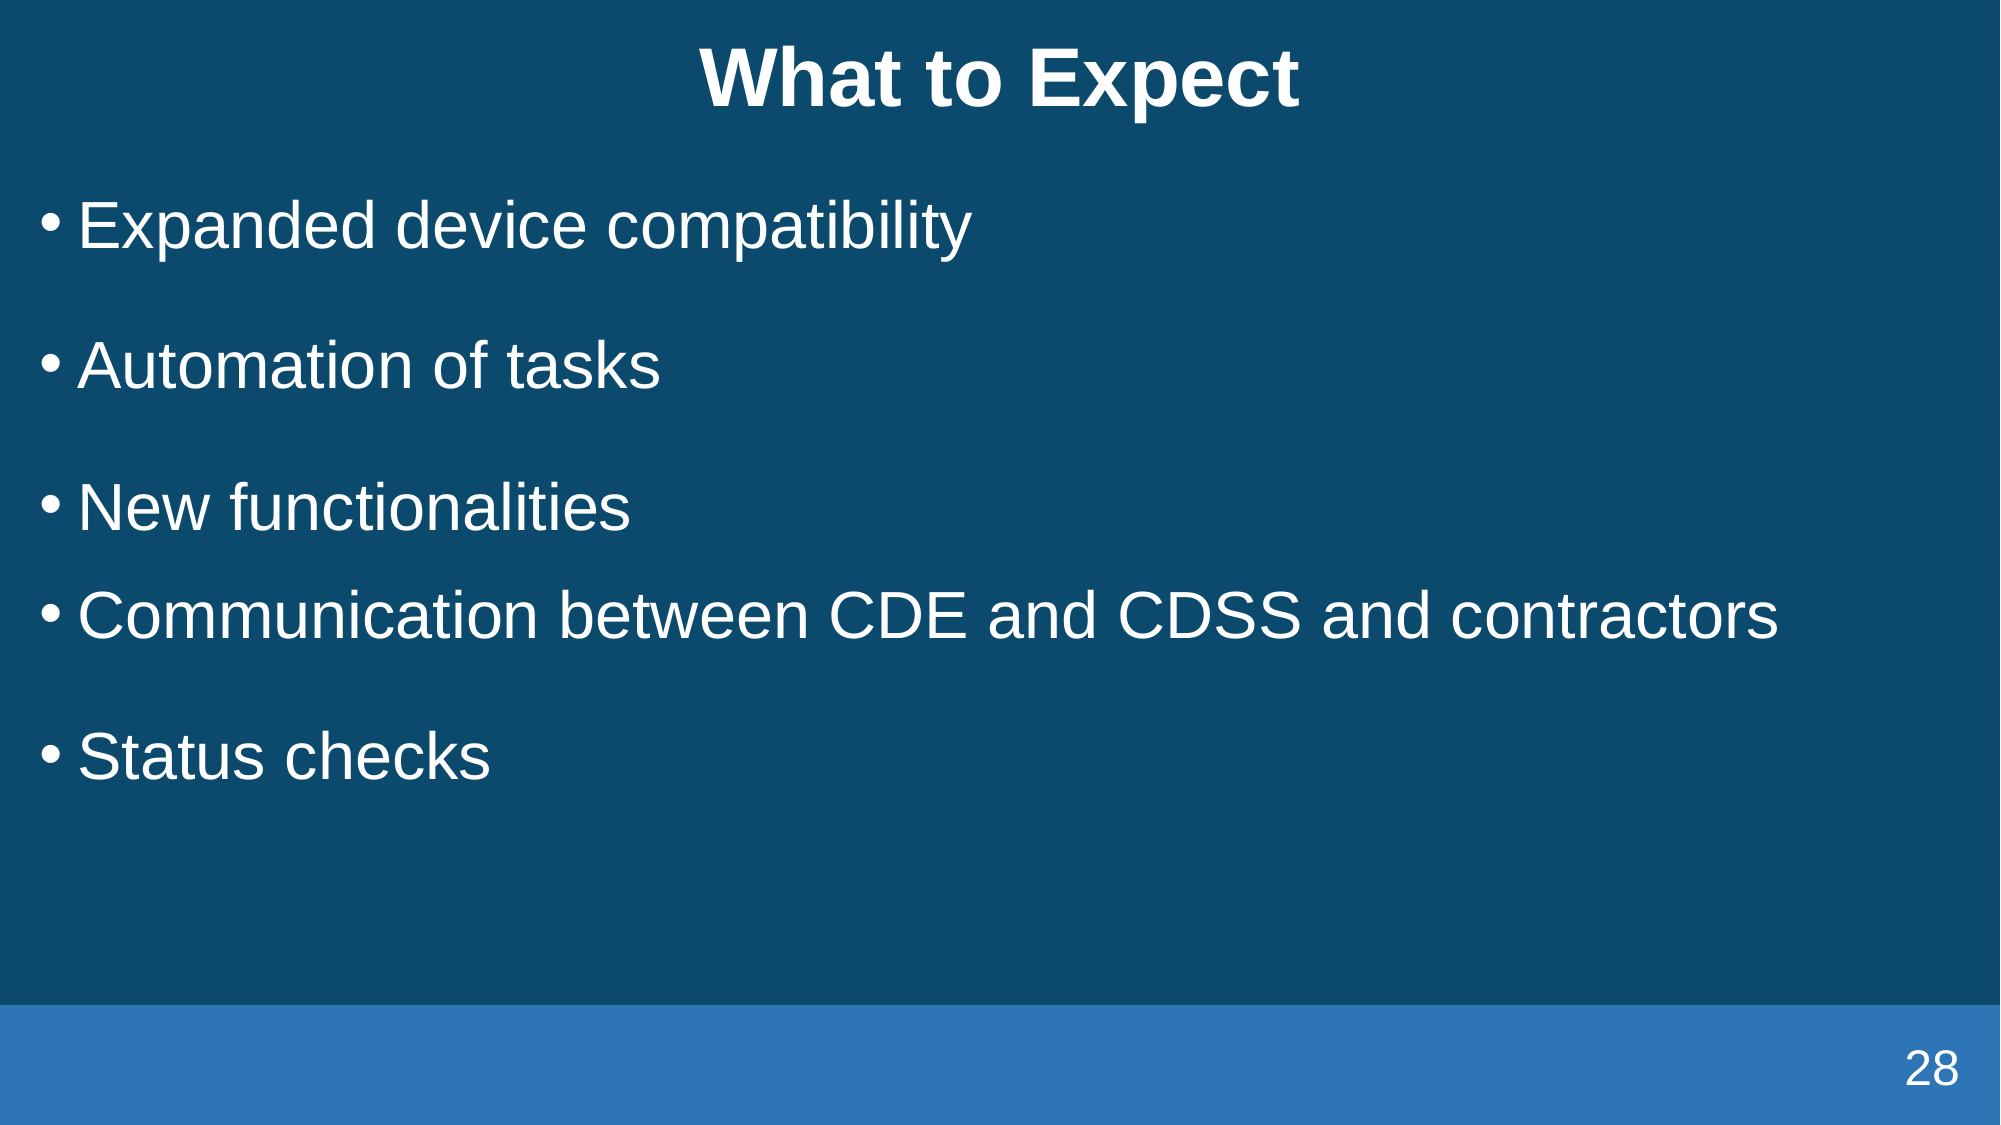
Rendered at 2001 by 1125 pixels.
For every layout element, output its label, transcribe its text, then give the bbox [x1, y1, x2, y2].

list Expanded device compatibility Automation of tasks New functionalities Communication between CDE and CDSS and contractors Status checks [24, 133, 1975, 977]
slide_number 28 [1524, 1035, 1975, 1095]
title What to Expect [24, 0, 1975, 133]
